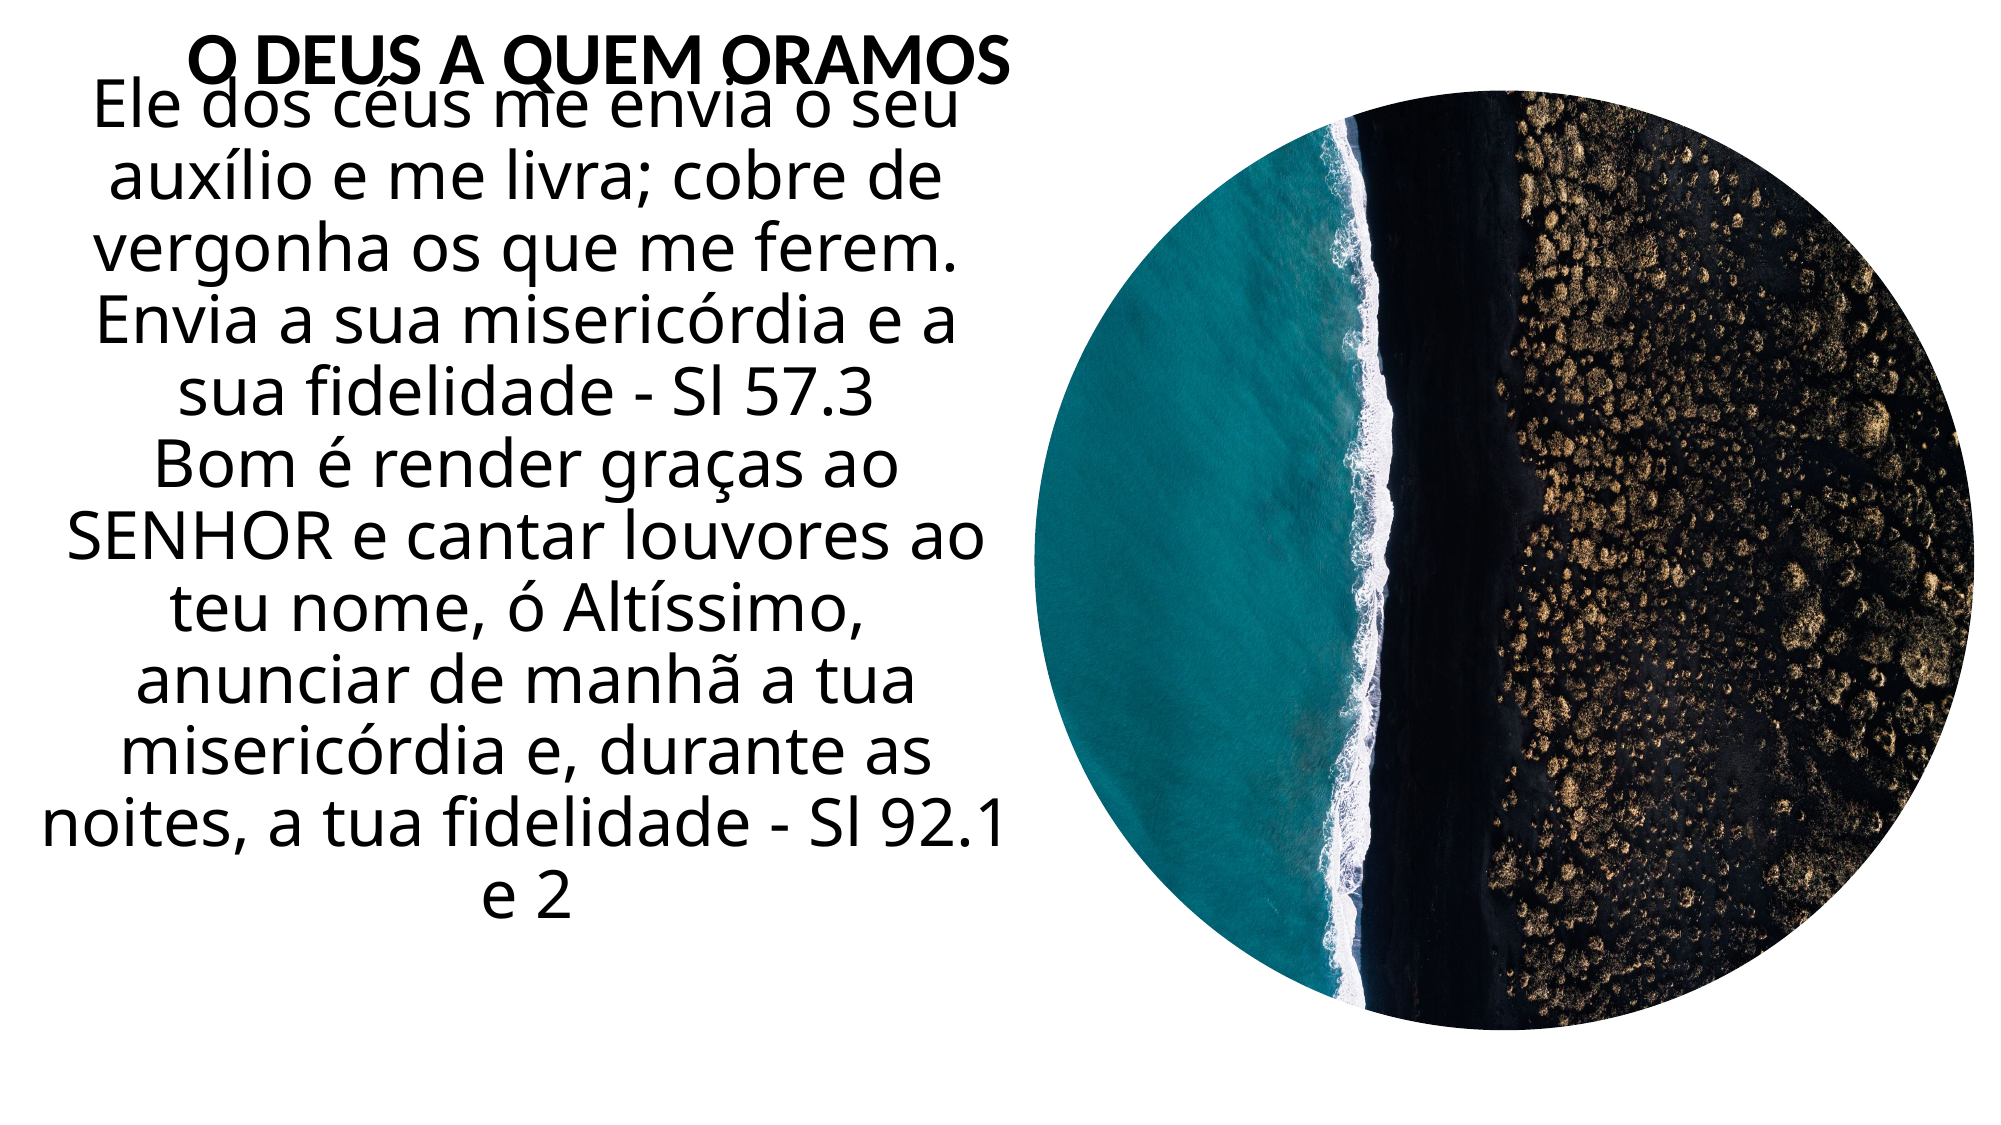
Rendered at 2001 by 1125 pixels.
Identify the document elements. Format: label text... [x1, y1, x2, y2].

title Ele dos céus me envia o seu auxílio e me livra; cobre de vergonha os que me ferem. Envia a sua misericórdia e a sua fidelidade - Sl 57.3 Bom é render graças ao SENHOR e cantar louvores ao teu nome, ó Altíssimo, anunciar de manhã a tua misericórdia e, durante as noites, a tua fidelidade - Sl 92.1 e 2 [19, 124, 1035, 1093]
subtitle O DEUS A QUEM ORAMOS [100, 12, 1099, 110]
picture [1034, 90, 1975, 1031]
